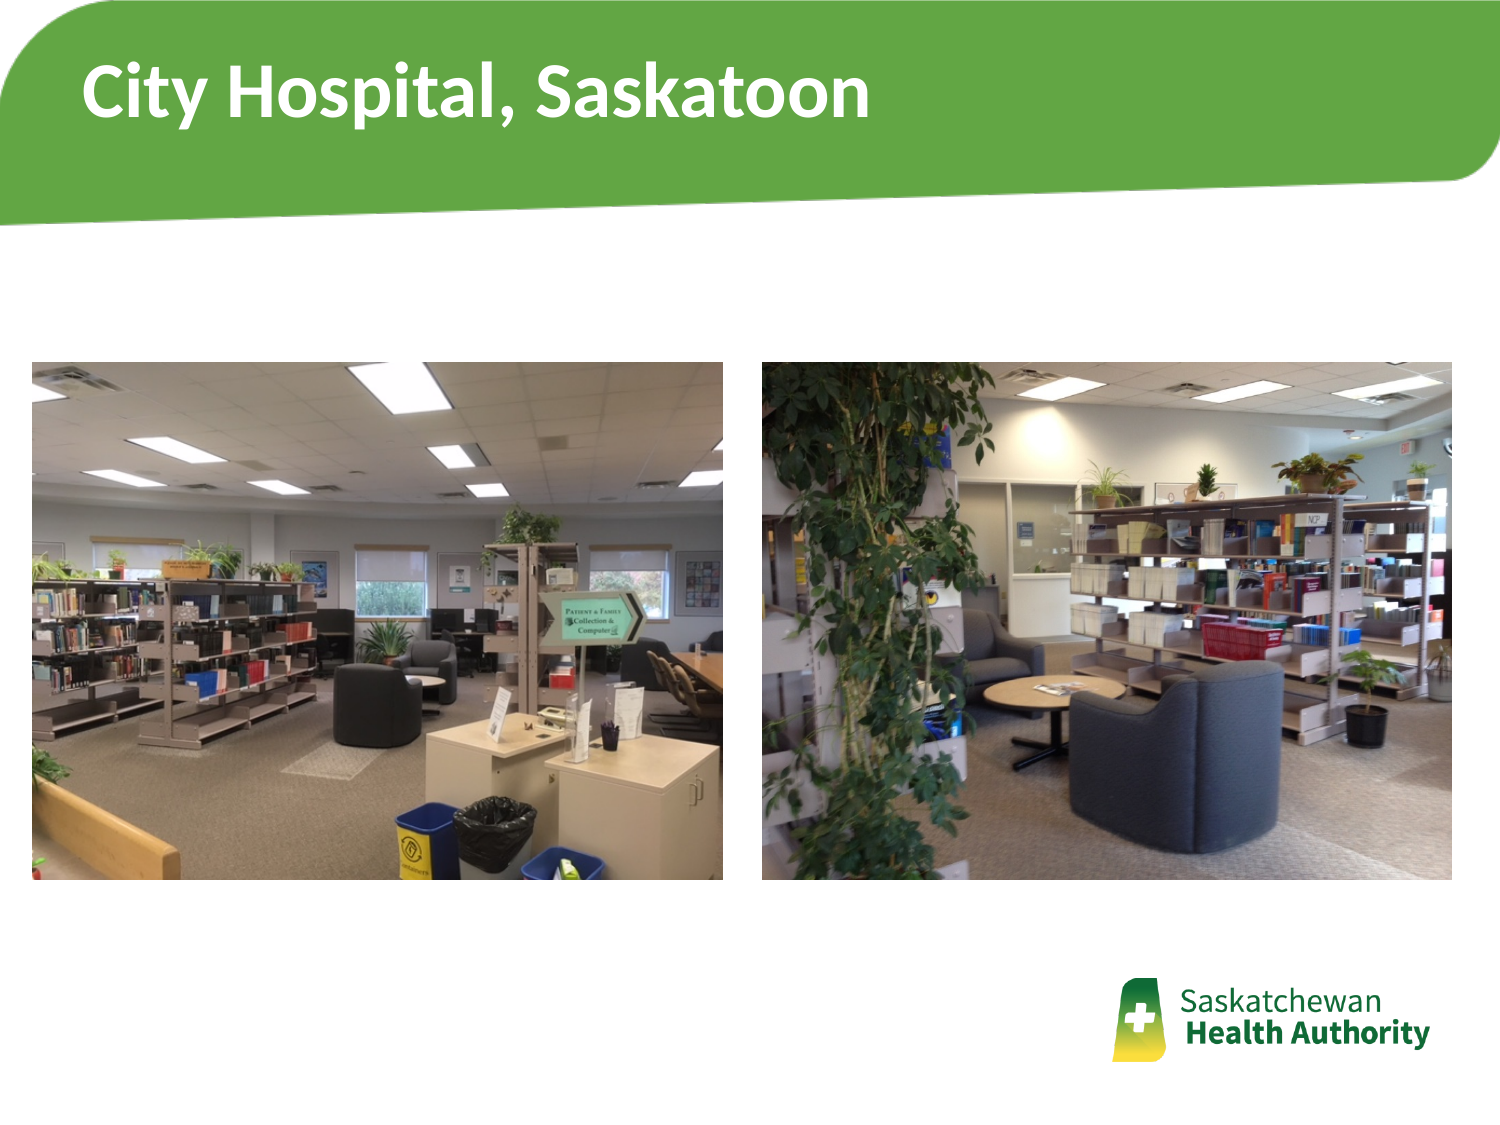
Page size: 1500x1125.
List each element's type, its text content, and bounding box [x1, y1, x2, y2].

picture [1112, 978, 1430, 1062]
list City Hospital, Saskatoon [67, 57, 1461, 140]
picture [32, 362, 723, 880]
picture [762, 362, 1453, 880]
